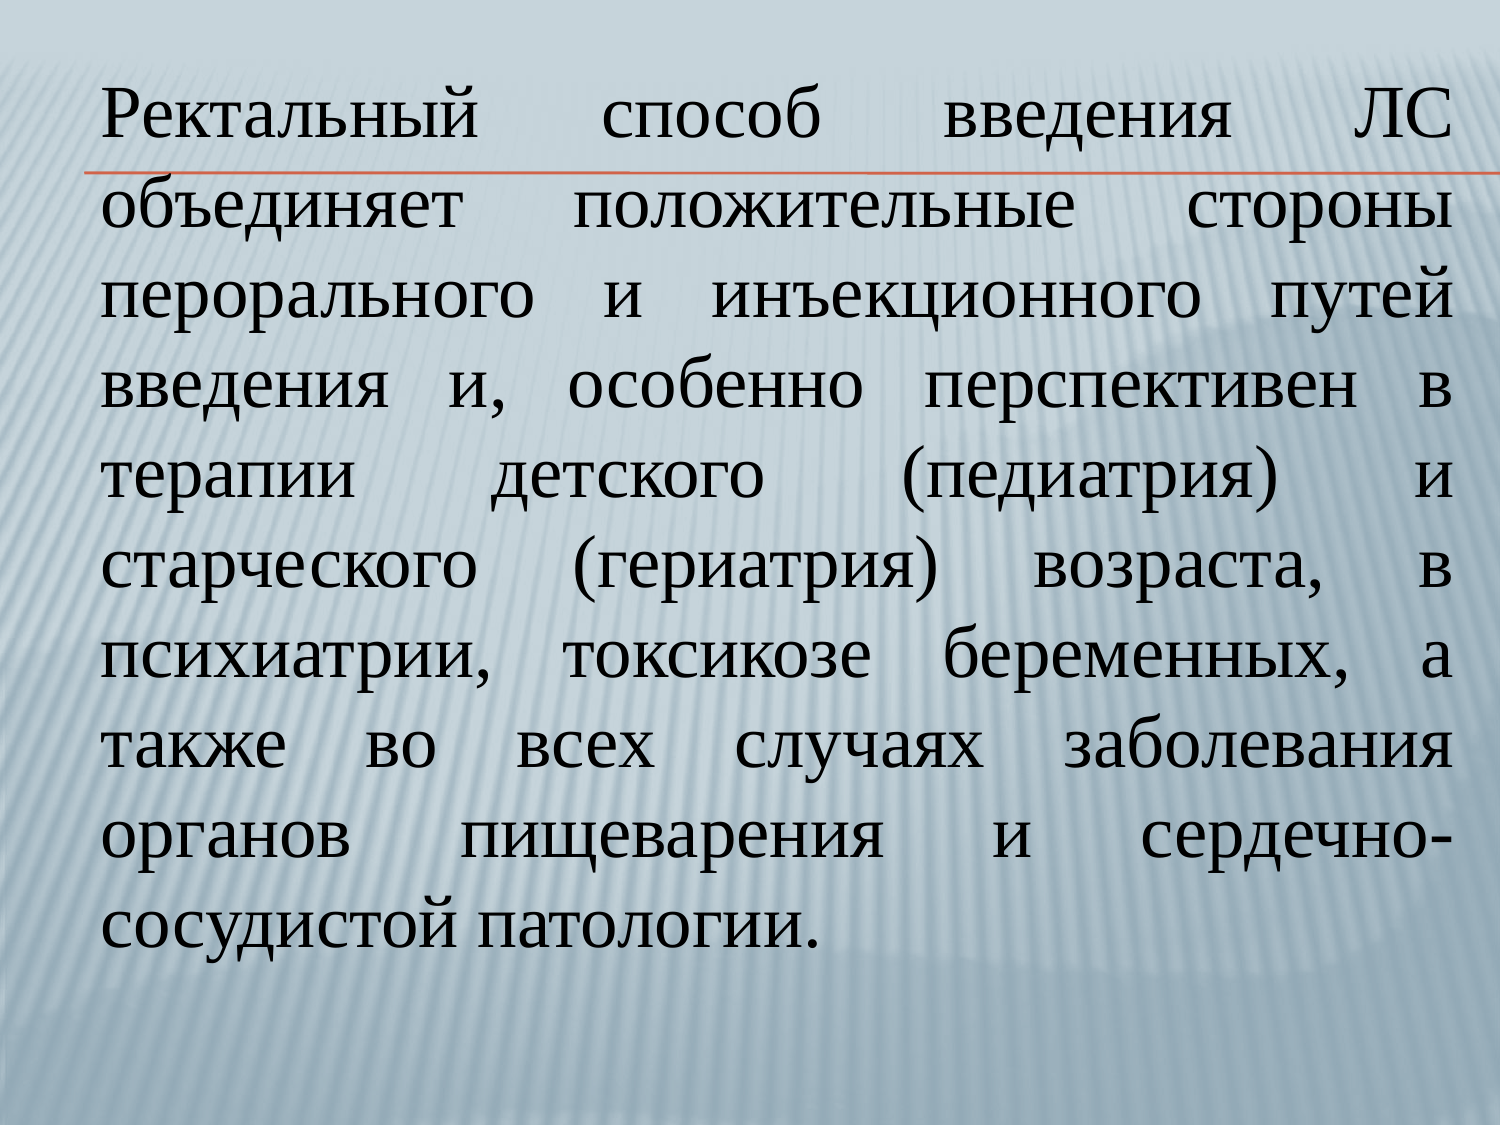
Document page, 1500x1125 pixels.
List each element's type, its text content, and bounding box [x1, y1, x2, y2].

list Ректальный способ введения ЛС объединяет положительные стороны перорального и инъекционного путей введения и, особенно перспективен в терапии детского (педиатрия) и старческого (гериатрия) возраста, в психиатрии, токсикозе беременных, а также во всех случаях заболевания органов пищеварения и сердечно-сосудистой патологии. [29, 54, 1471, 1083]
